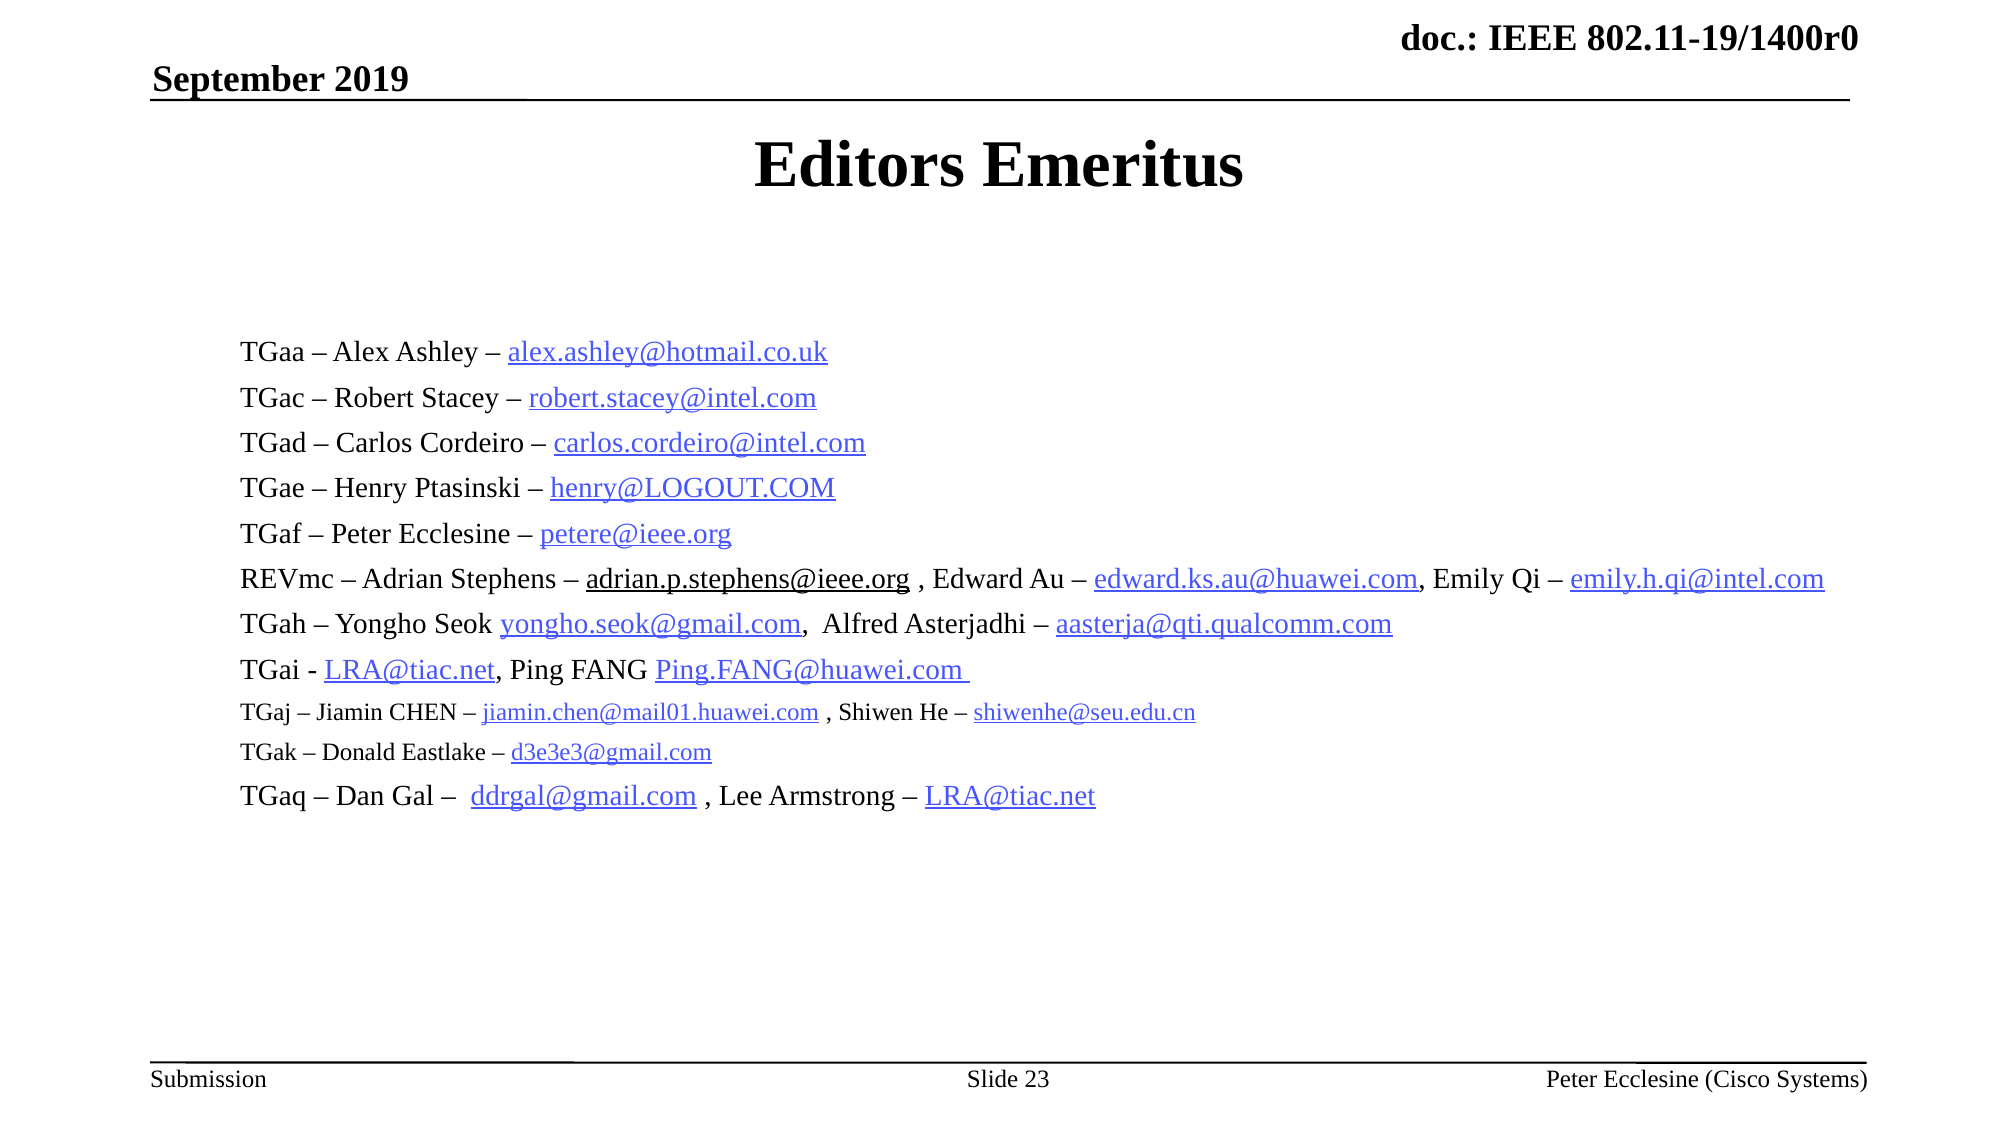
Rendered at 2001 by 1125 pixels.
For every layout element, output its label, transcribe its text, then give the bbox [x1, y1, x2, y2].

slide_number Slide 23 [950, 1061, 1067, 1123]
title Editors Emeritus [149, 112, 1850, 288]
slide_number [152, 54, 563, 100]
list TGaa – Alex Ashley – alex.ashley@hotmail.co.uk TGac – Robert Stacey – robert.stacey@intel.com TGad – Carlos Cordeiro – carlos.cordeiro@intel.com TGae – Henry Ptasinski – henry@LOGOUT.COM TGaf – Peter Ecclesine – petere@ieee.org REVmc – Adrian Stephens – adrian.p.stephens@ieee.org , Edward Au – edward.ks.au@huawei.com, Emily Qi – emily.h.qi@intel.com TGah – Yongho Seok yongho.seok@gmail.com, Alfred Asterjadhi – aasterja@qti.qualcomm.com TGai - LRA@tiac.net, Ping FANG Ping.FANG@huawei.com TGaj – Jiamin CHEN – jiamin.chen@mail01.huawei.com , Shiwen He – shiwenhe@seu.edu.cn TGak – Donald Eastlake – d3e3e3@gmail.com TGaq – Dan Gal – ddrgal@gmail.com , Lee Armstrong – LRA@tiac.net [149, 324, 1850, 1000]
footer Peter Ecclesine (Cisco Systems) [1171, 1061, 1869, 1093]
